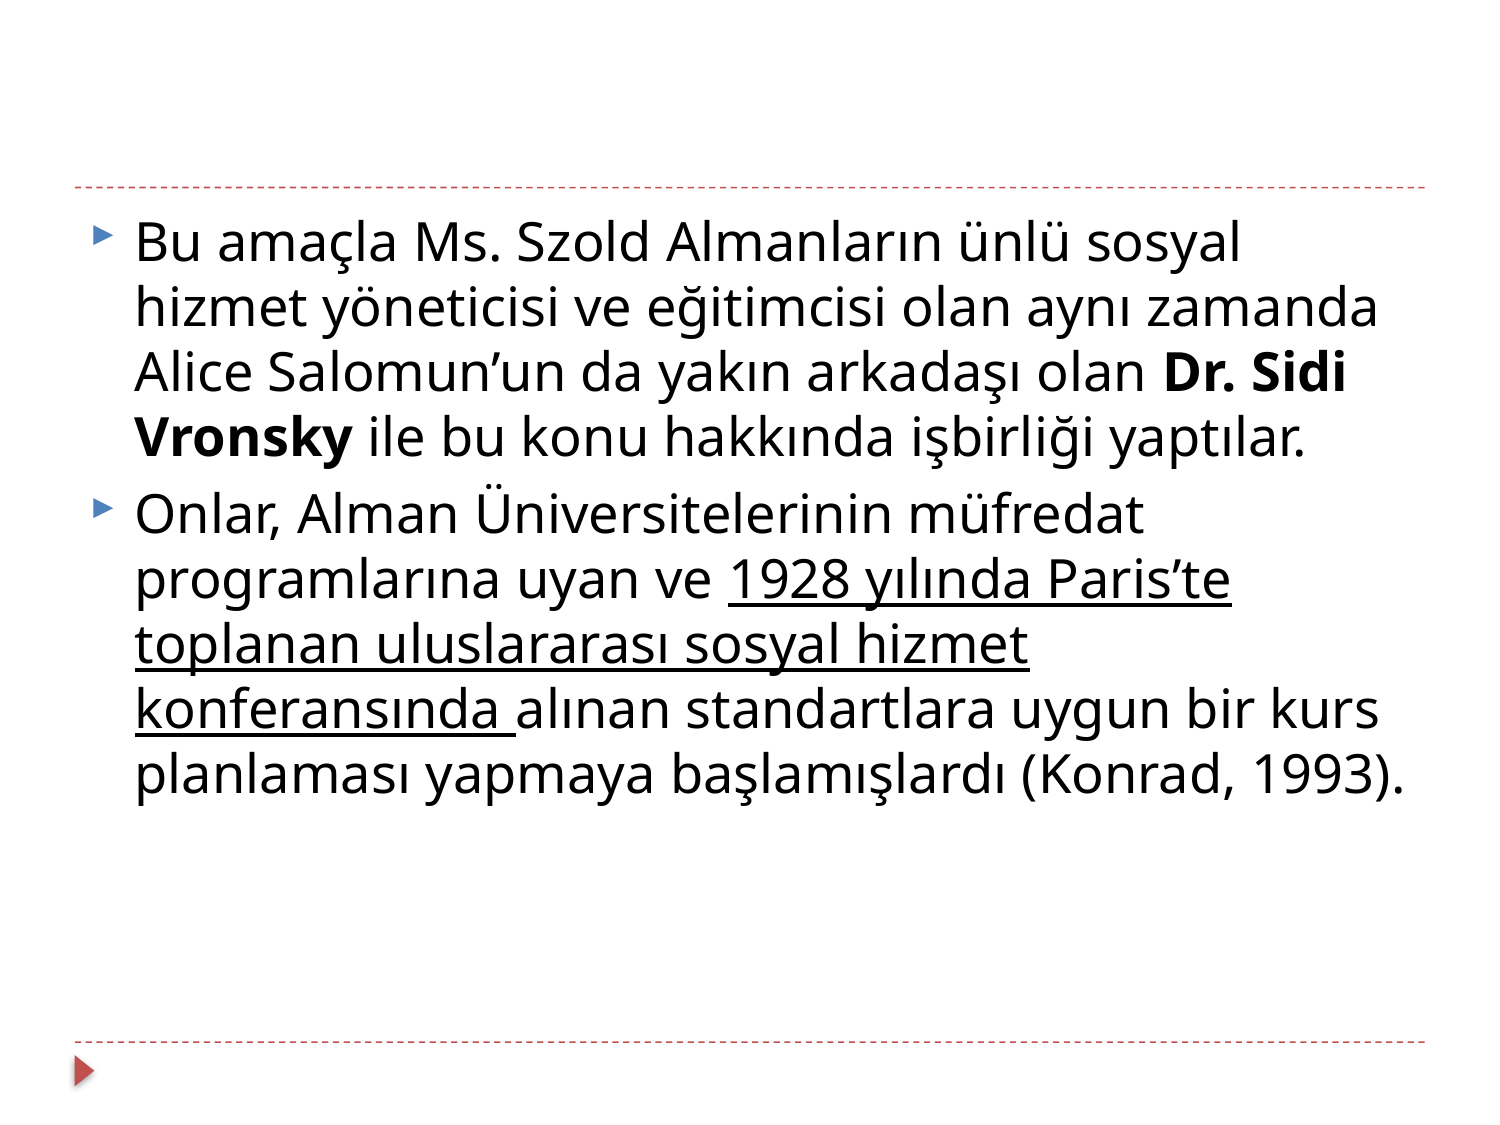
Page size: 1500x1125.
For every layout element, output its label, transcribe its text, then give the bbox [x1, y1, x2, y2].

list Bu amaçla Ms. Szold Almanların ünlü sosyal hizmet yöneticisi ve eğitimcisi olan aynı zamanda Alice Salomun’un da yakın arkadaşı olan Dr. Sidi Vronsky ile bu konu hakkında işbirliği yaptılar. Onlar, Alman Üniversitelerinin müfredat programlarına uyan ve 1928 yılında Paris’te toplanan uluslararası sosyal hizmet konferansında alınan standartlara uygun bir kurs planlaması yapmaya başlamışlardı (Konrad, 1993). [75, 200, 1425, 1010]
